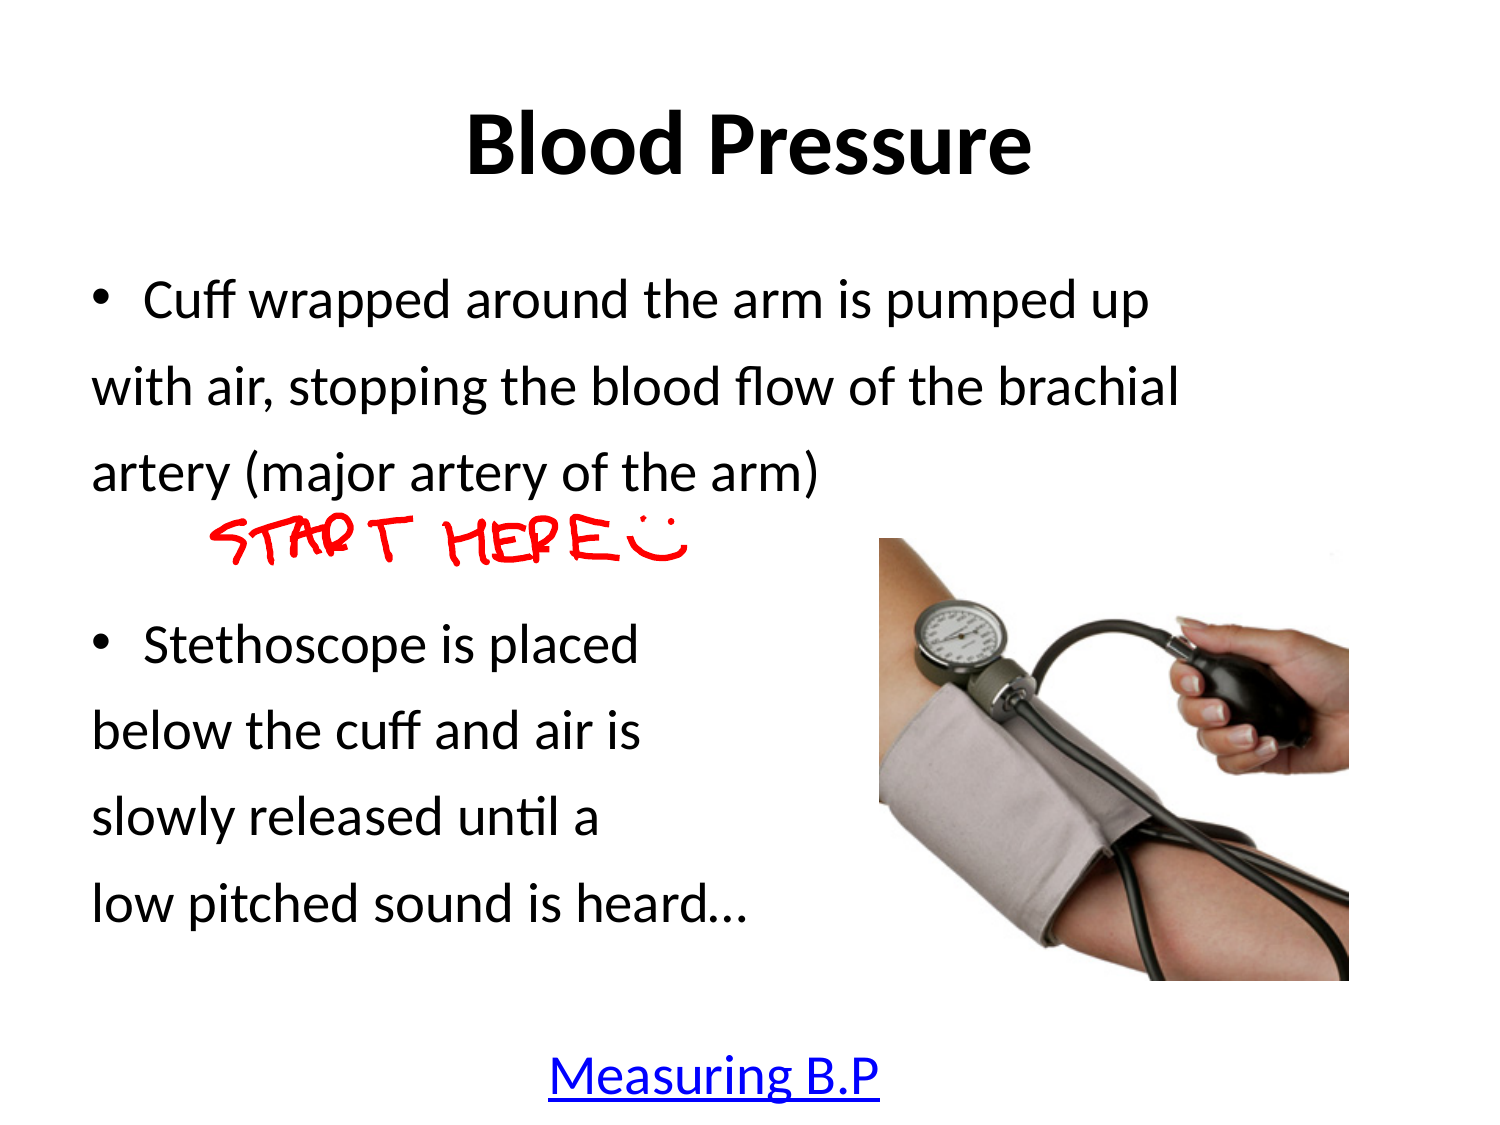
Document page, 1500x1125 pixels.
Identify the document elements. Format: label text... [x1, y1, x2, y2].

text_box [496, 538, 516, 543]
text_box [629, 536, 685, 559]
text_box [571, 550, 620, 559]
text_box [494, 553, 533, 561]
title Blood Pressure [112, 44, 1388, 232]
text_box [531, 517, 556, 562]
text_box [494, 522, 500, 542]
text_box [448, 520, 488, 563]
text_box [369, 517, 414, 526]
text_box [249, 517, 320, 556]
text_box [496, 543, 502, 553]
text_box [449, 542, 458, 565]
text_box [573, 516, 610, 526]
text_box [211, 520, 245, 563]
text_box [444, 523, 452, 539]
text_box [267, 541, 274, 564]
text_box [495, 525, 526, 532]
text_box [289, 514, 352, 555]
text_box [379, 524, 391, 561]
text_box [572, 517, 578, 551]
list Cuff wrapped around the arm is pumped up with air, stopping the blood flow of the brachial artery (major artery of the arm) Stethoscope is placed below the cuff and air is slowly released until a low pitched sound is heard… Measuring B.P [76, 247, 1352, 1125]
picture [879, 538, 1349, 982]
text_box [575, 536, 600, 542]
